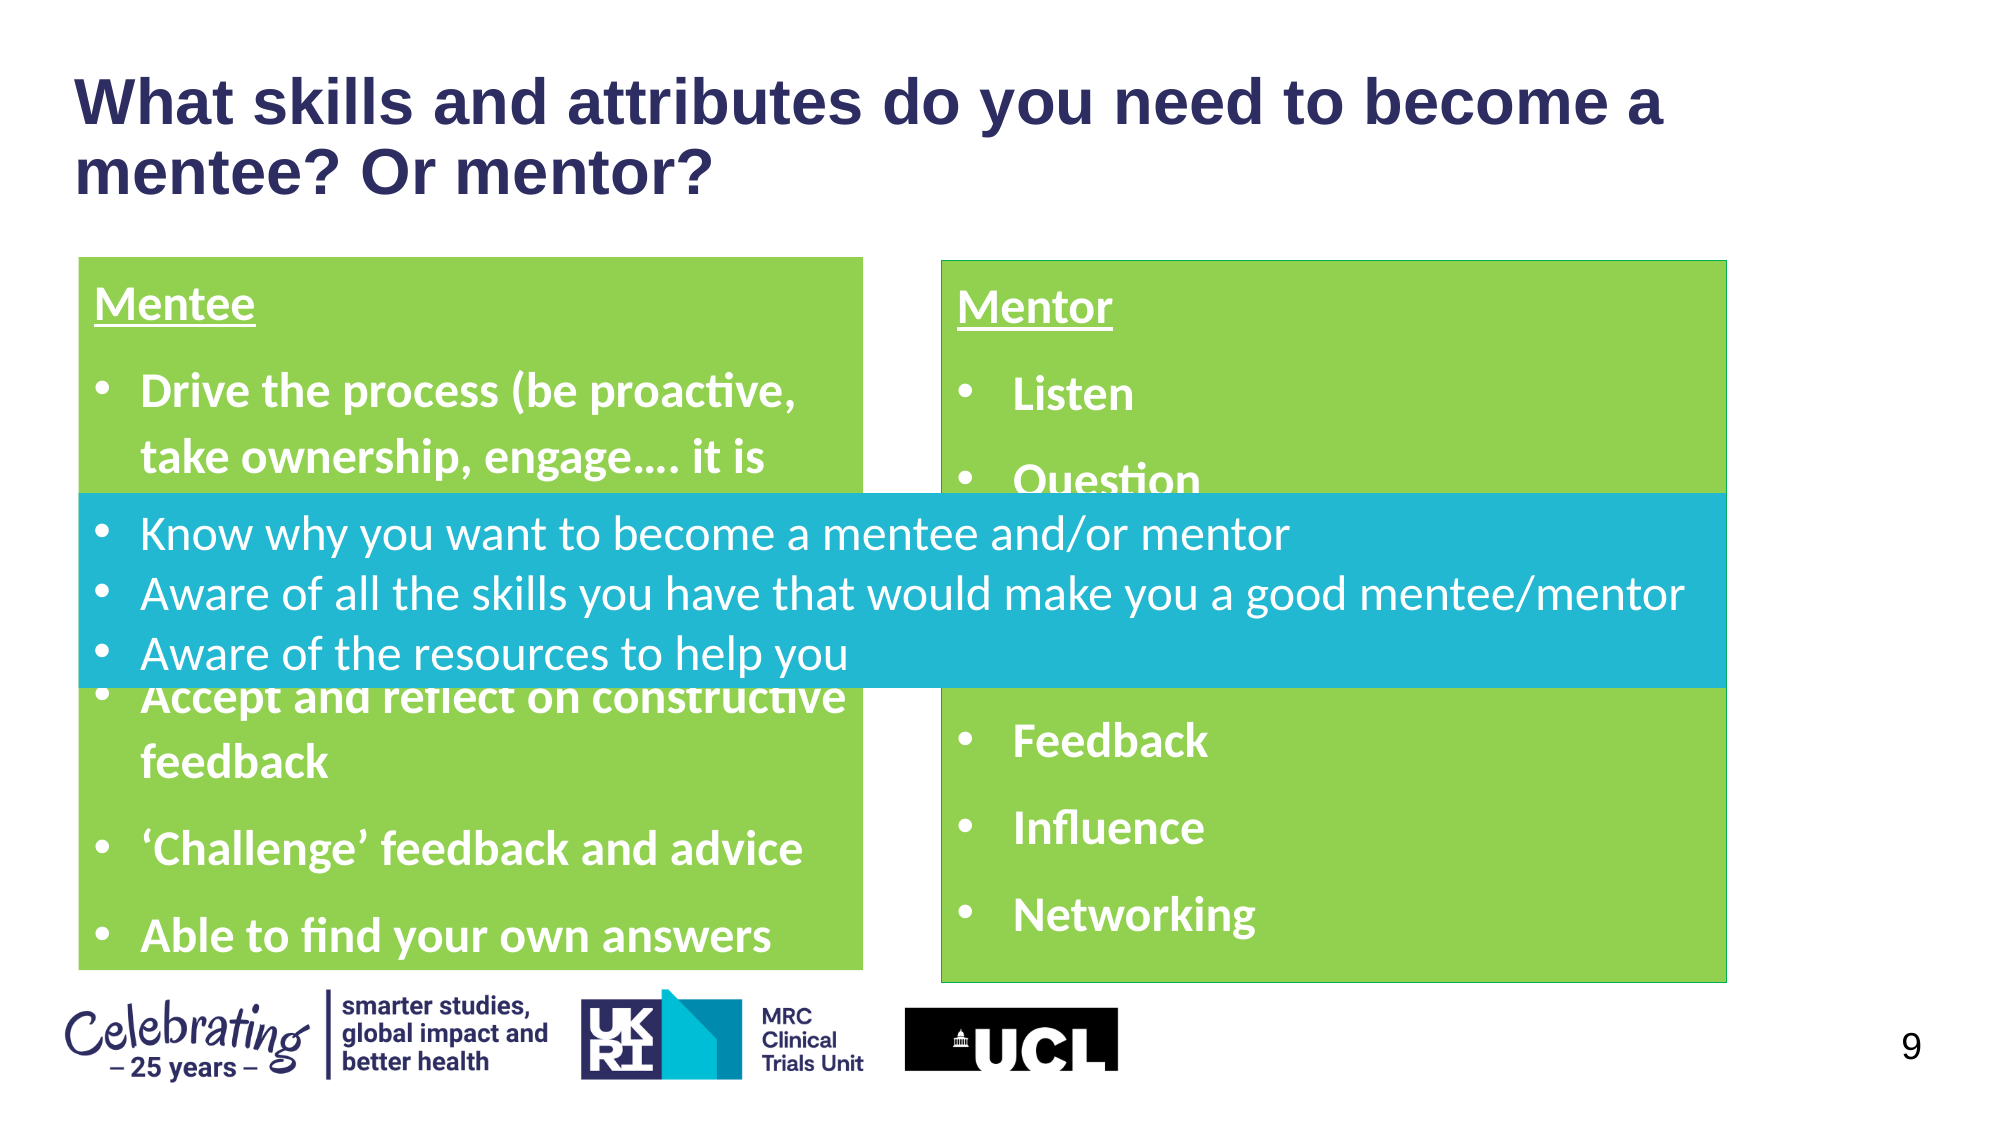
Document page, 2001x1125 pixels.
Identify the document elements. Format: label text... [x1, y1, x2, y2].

list Mentee Drive the process (be proactive, take ownership, engage…. it is about YOU) Reliable and committed Accept and reflect on constructive feedback ‘Challenge’ feedback and advice Able to find your own answers [78, 257, 864, 493]
text_box Mentor Listen Question Emotional awareness Guide/support problem-solving Feedback Influence Networking [941, 260, 1727, 493]
title What skills and attributes do you need to become a mentee? Or mentor? [59, 59, 1937, 218]
slide_number 9 [1486, 1014, 1937, 1075]
text_box Know why you want to become a mentee and/or mentor Aware of all the skills you have that would make you a good mentee/mentor Aware of the resources to help you [78, 493, 1727, 688]
text_box Mentor Listen Question Emotional awareness Guide/support problem-solving Feedback Influence Networking [941, 688, 1727, 983]
picture [47, 984, 1136, 1088]
list Mentee Drive the process (be proactive, take ownership, engage…. it is about YOU) Reliable and committed Accept and reflect on constructive feedback ‘Challenge’ feedback and advice Able to find your own answers [78, 688, 864, 971]
